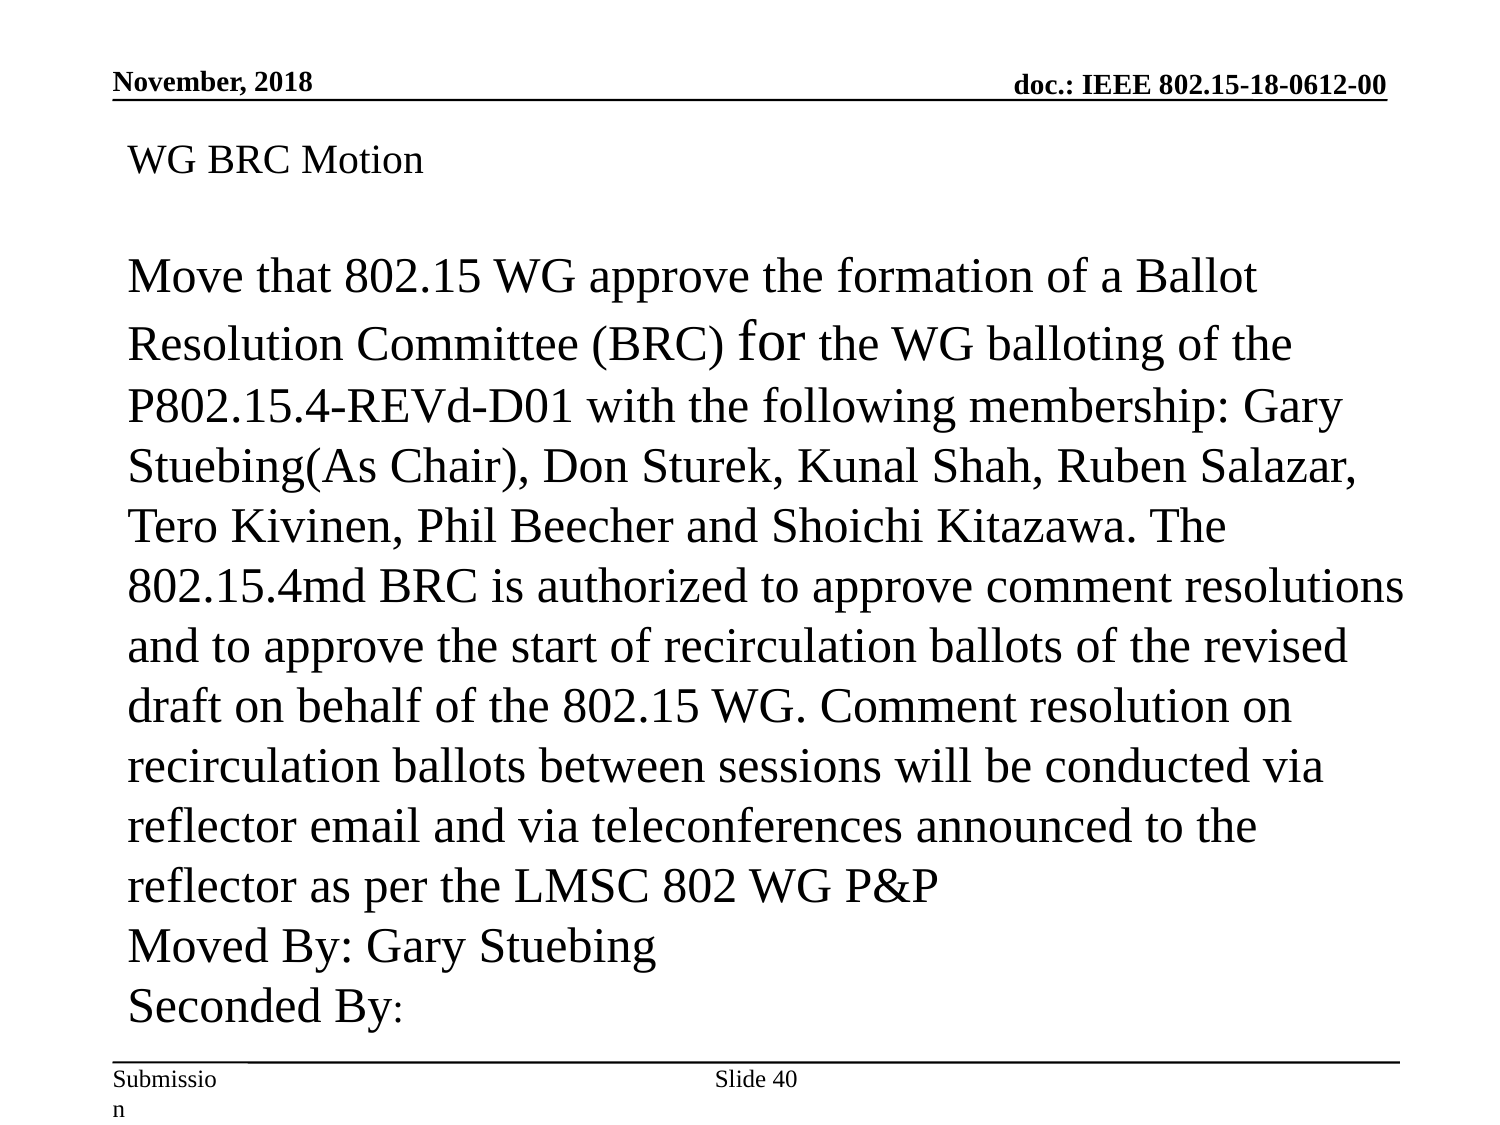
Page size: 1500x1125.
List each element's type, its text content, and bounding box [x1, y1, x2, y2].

text_box WG BRC Motion Move that 802.15 WG approve the formation of a Ballot Resolution Committee (BRC) for the WG balloting of the P802.15.4-REVd-D01 with the following membership: Gary Stuebing(As Chair), Don Sturek, Kunal Shah, Ruben Salazar, Tero Kivinen, Phil Beecher and Shoichi Kitazawa. The 802.15.4md BRC is authorized to approve comment resolutions and to approve the start of recirculation ballots of the revised draft on behalf of the 802.15 WG. Comment resolution on recirculation ballots between sessions will be conducted via reflector email and via teleconferences announced to the reflector as per the LMSC 802 WG P&P Moved By: Gary Stuebing Seconded By: [112, 124, 1425, 1040]
slide_number Slide 40 [712, 1062, 800, 1093]
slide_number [112, 62, 375, 98]
